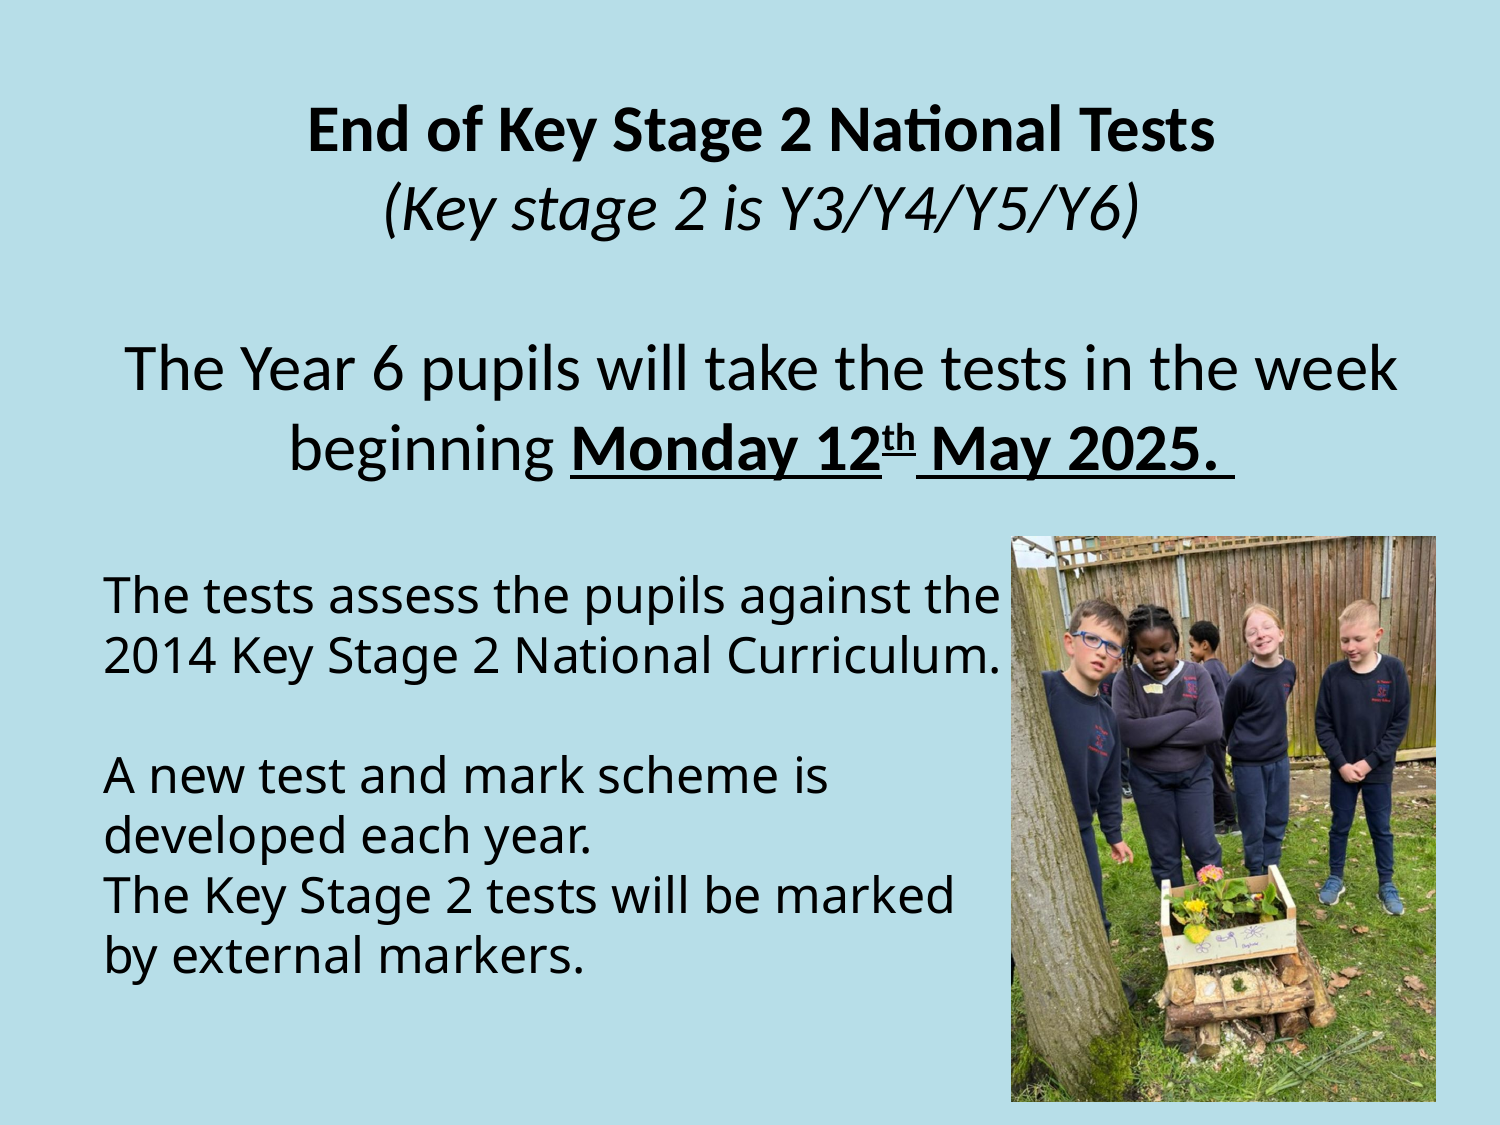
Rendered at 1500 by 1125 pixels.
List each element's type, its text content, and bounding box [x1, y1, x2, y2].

text_box End of Key Stage 2 National Tests (Key stage 2 is Y3/Y4/Y5/Y6) The Year 6 pupils will take the tests in the week beginning Monday 12th May 2025. The tests assess the pupils against the 2014 Key Stage 2 National Curriculum. A new test and mark scheme is developed each year. The Key Stage 2 tests will be marked by external markers. [88, 76, 1436, 992]
picture [1011, 536, 1436, 1102]
